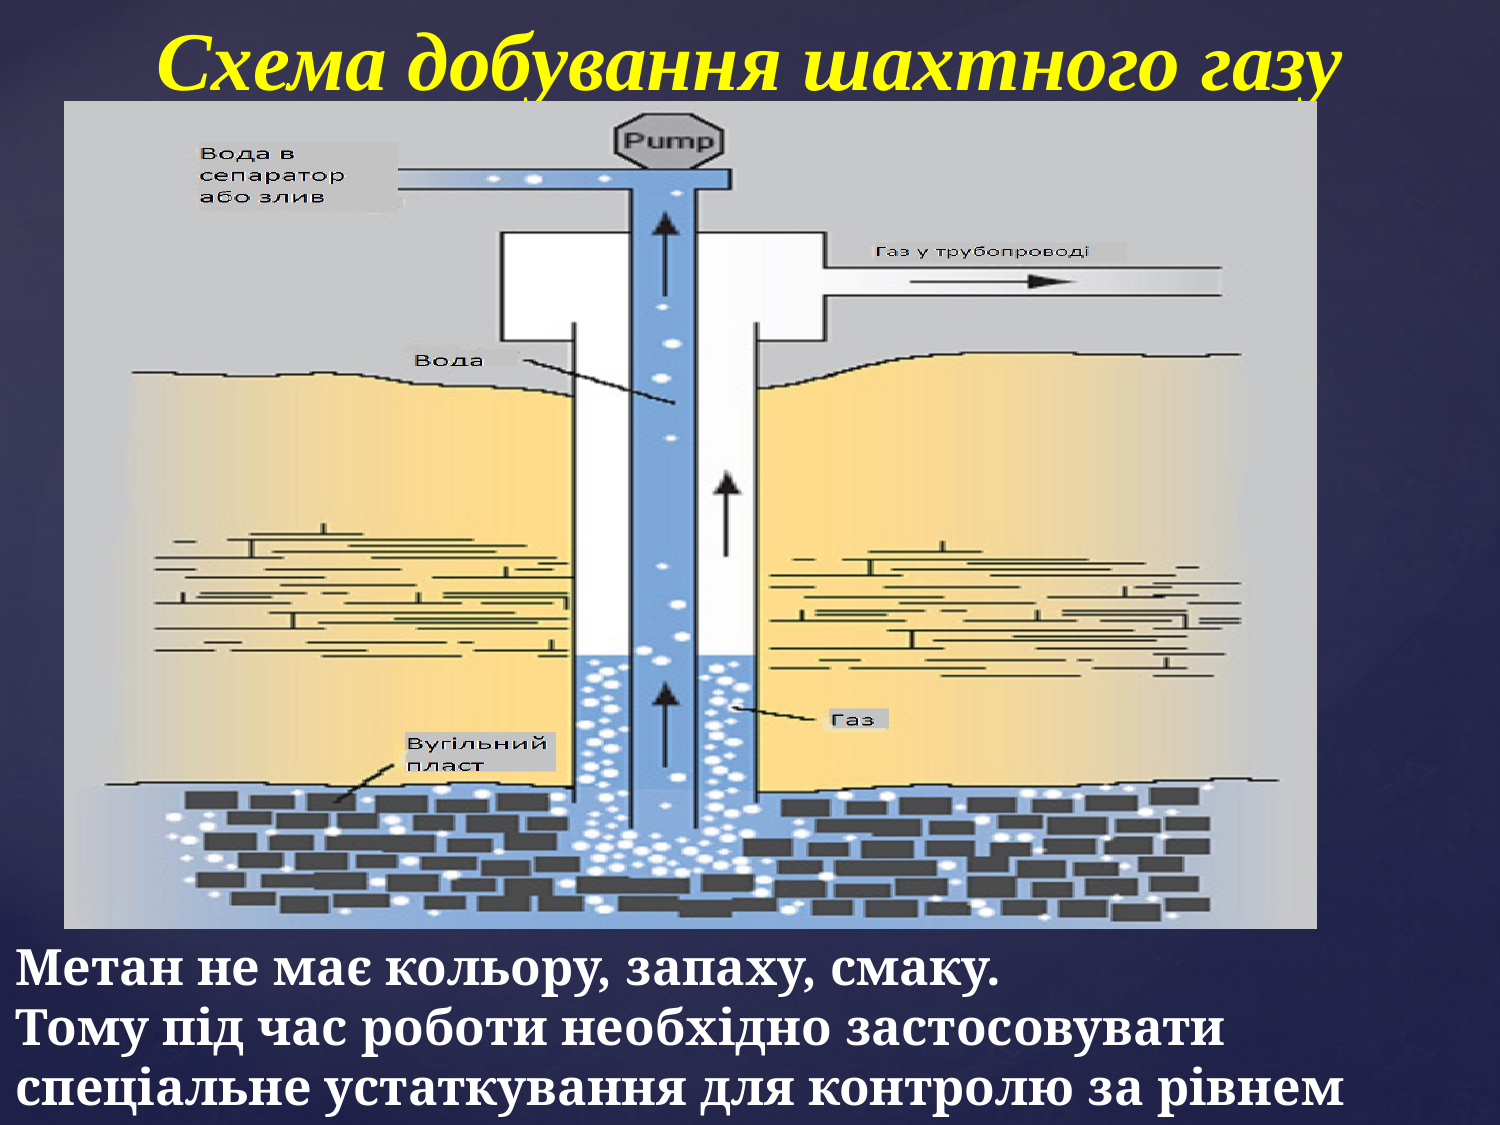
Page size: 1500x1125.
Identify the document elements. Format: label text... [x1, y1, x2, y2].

text_box Метан не має кольору, запаху, смаку. Тому під час роботи необхідно застосовувати спеціальне устаткування для контролю за рівнем метану. [0, 928, 1500, 1125]
text_box Схема добування шахтного газу [0, 0, 1500, 115]
picture [64, 101, 1318, 930]
